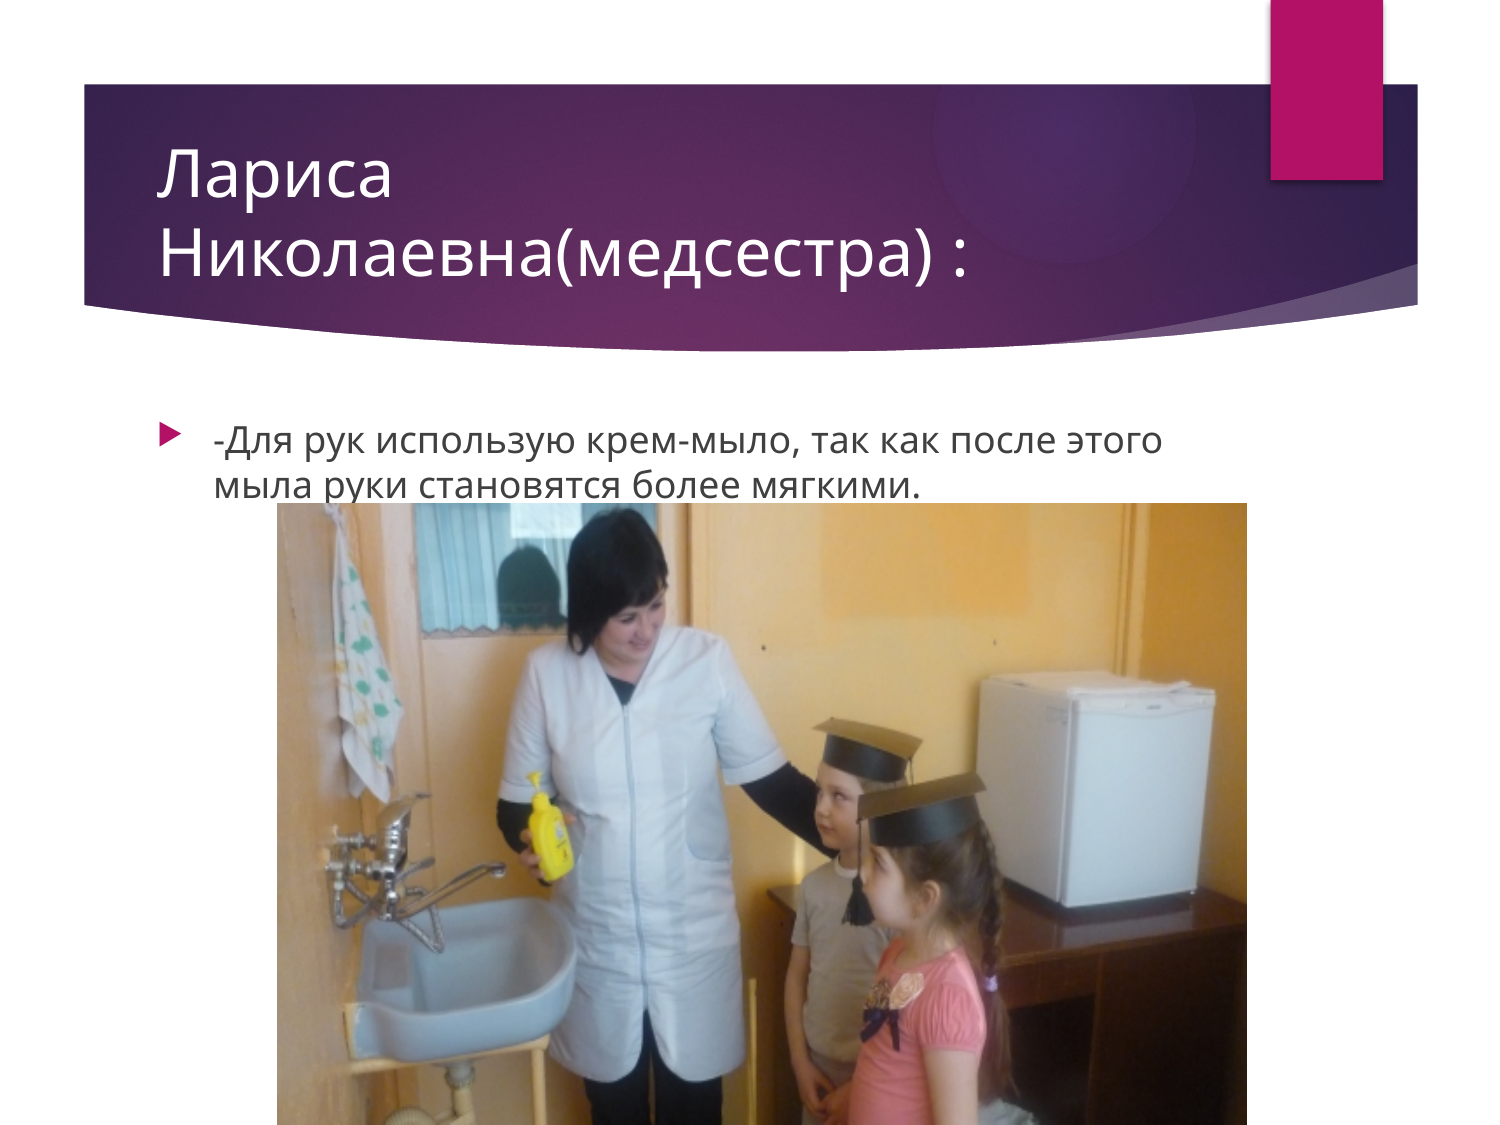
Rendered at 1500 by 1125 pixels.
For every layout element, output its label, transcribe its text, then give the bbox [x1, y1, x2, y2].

title Лариса Николаевна(медсестра) : [142, 152, 1183, 269]
picture [277, 503, 1247, 1125]
list -Для рук использую крем-мыло, так как после этого мыла руки становятся более мягкими. [141, 408, 1183, 988]
